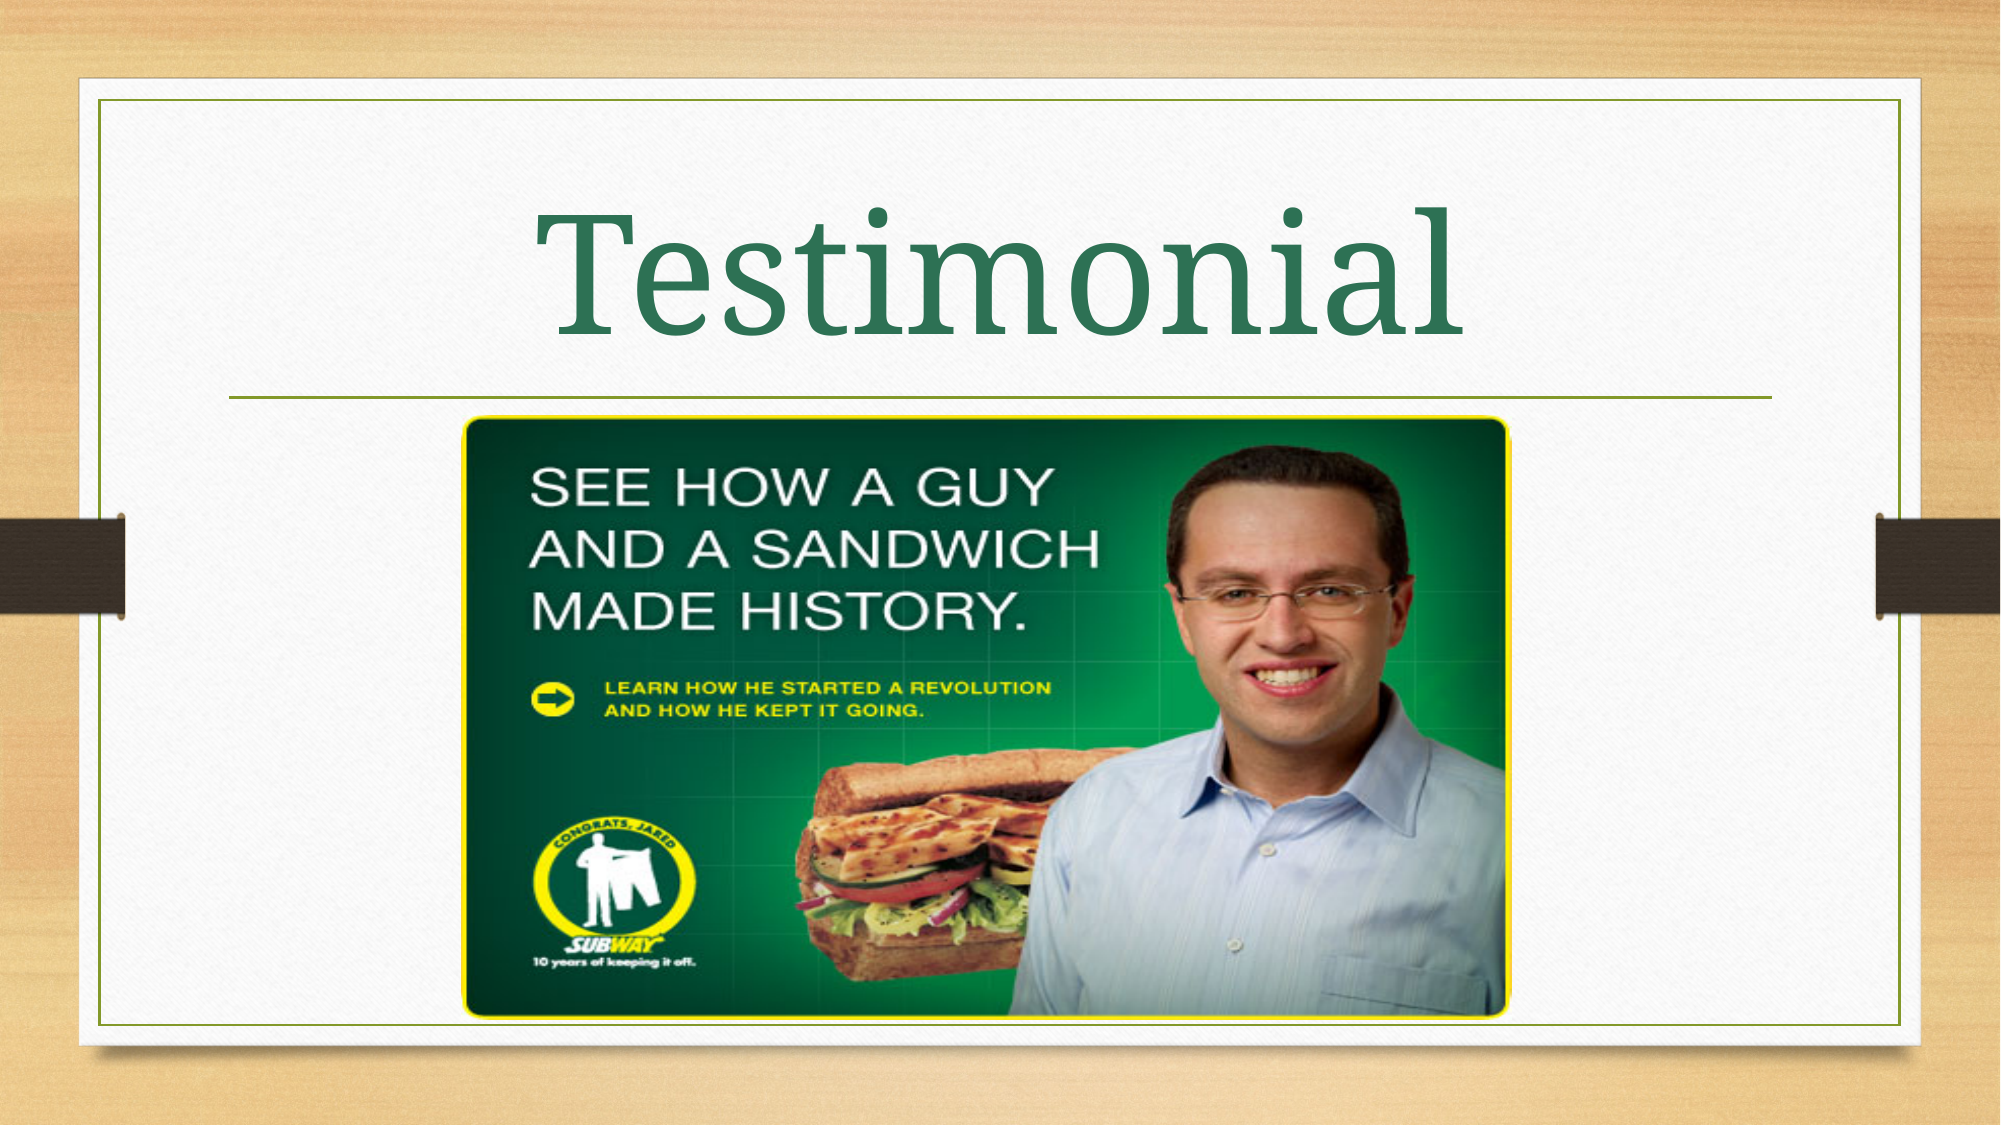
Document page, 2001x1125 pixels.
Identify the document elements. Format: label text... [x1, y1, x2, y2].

picture [0, 0, 2001, 1125]
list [461, 415, 1512, 1020]
title Testimonial [212, 161, 1788, 375]
